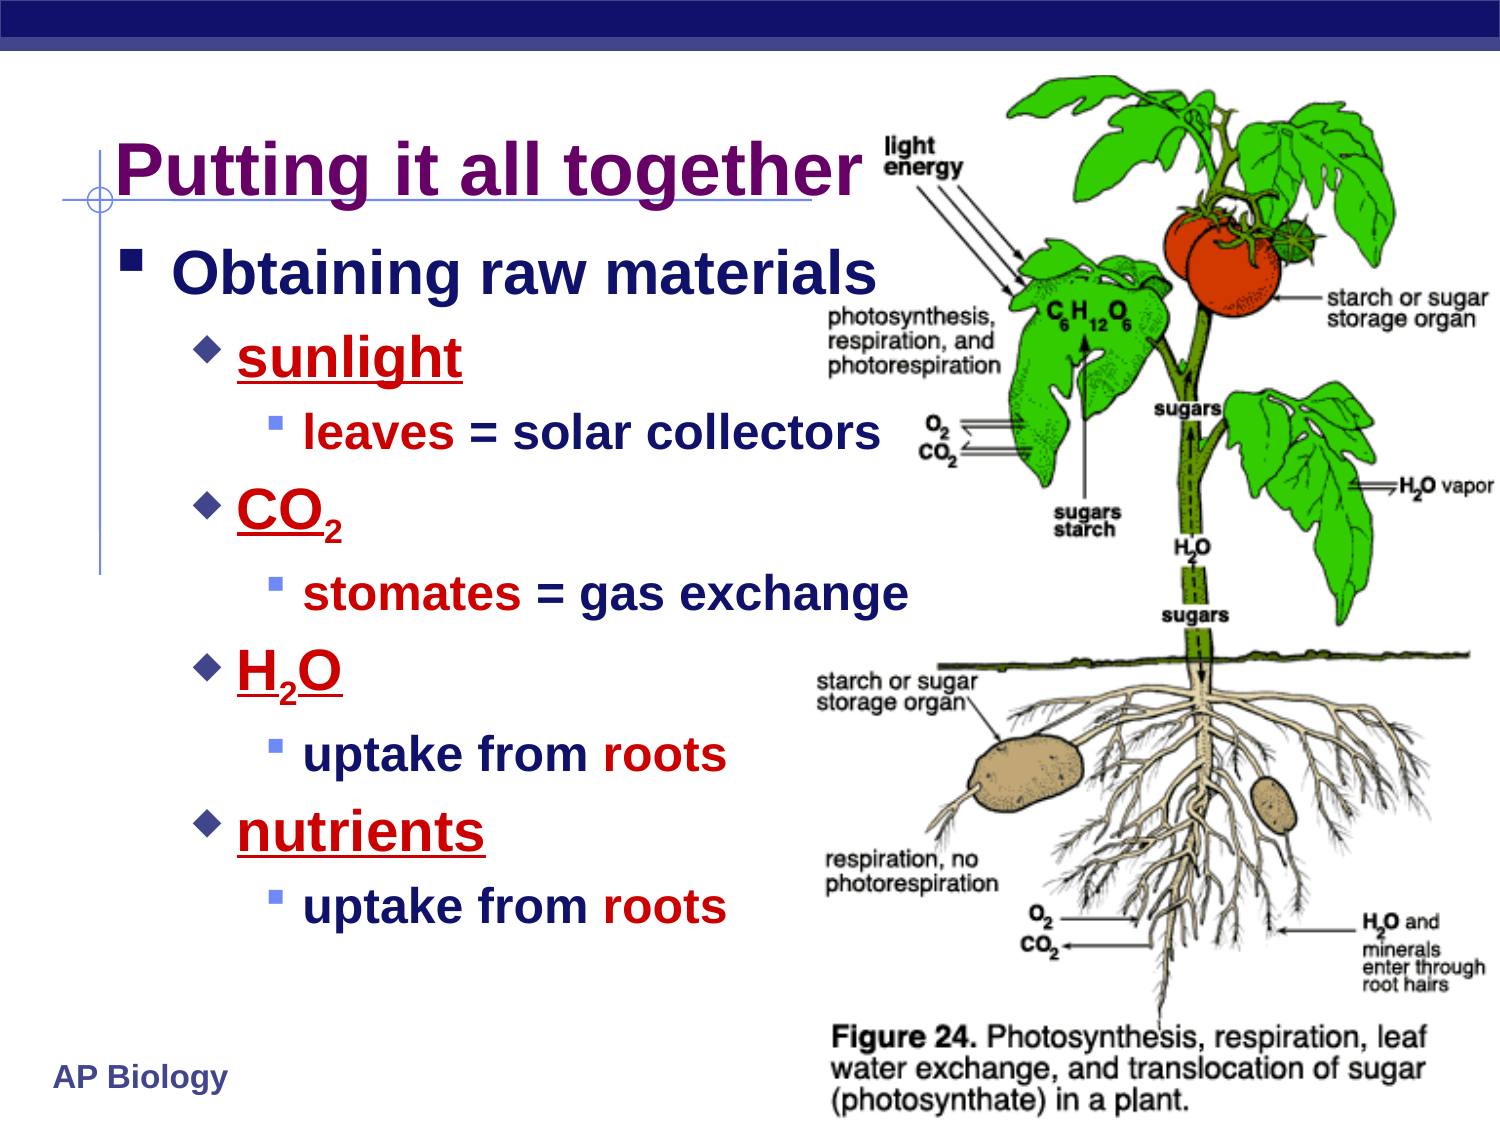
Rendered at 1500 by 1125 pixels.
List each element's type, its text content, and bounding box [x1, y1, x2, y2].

list Obtaining raw materials sunlight leaves = solar collectors CO2 stomates = gas exchange H2O uptake from roots nutrients uptake from roots [99, 224, 806, 1050]
title Putting it all together [99, 112, 806, 224]
picture [811, 74, 1500, 1121]
